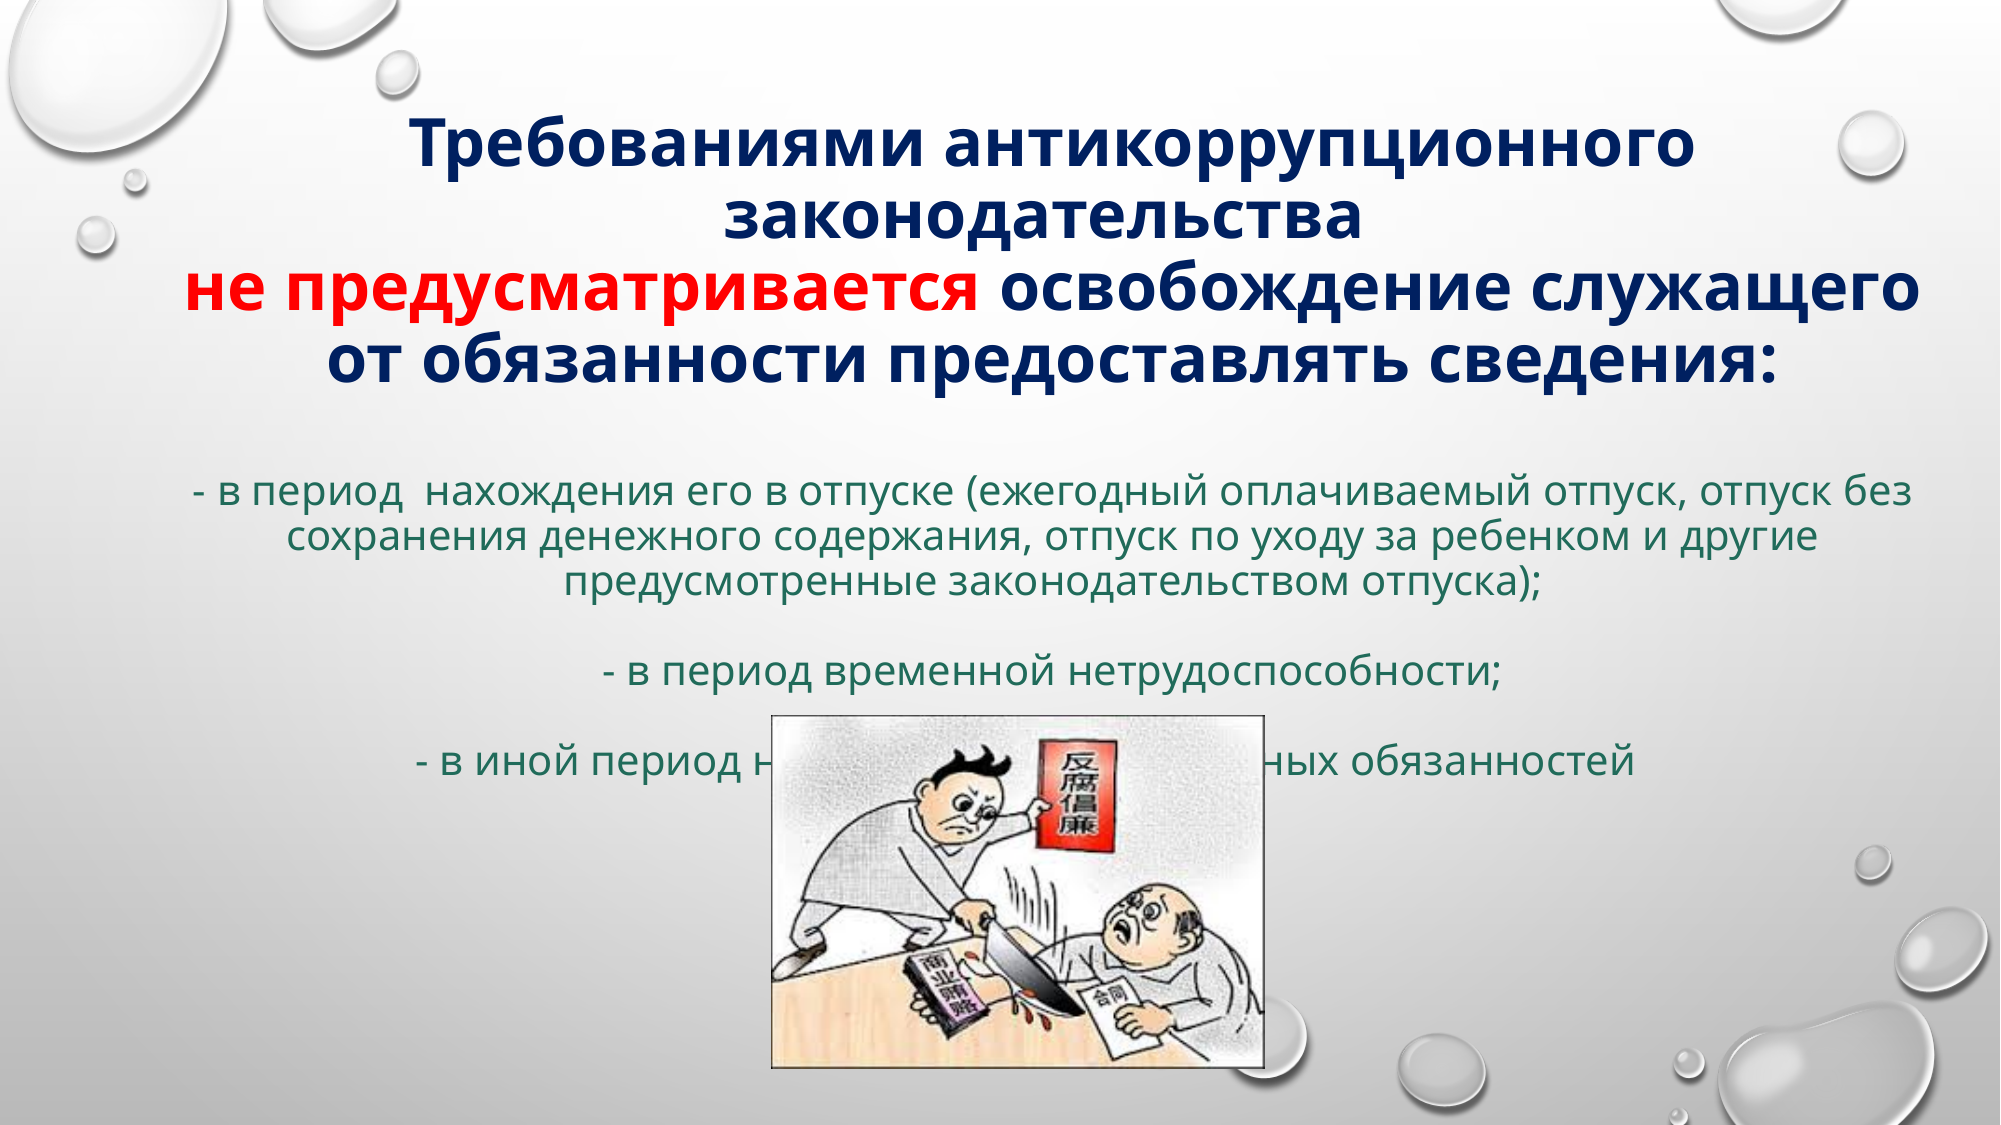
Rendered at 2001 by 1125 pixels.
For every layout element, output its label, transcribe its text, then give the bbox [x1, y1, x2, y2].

picture [0, 0, 2000, 1125]
title Требованиями антикоррупционного законодательства не предусматривается освобождение служащего от обязанности предоставлять сведения: - в период нахождения его в отпуске (ежегодный оплачиваемый отпуск, отпуск без сохранения денежного содержания, отпуск по уходу за ребенком и другие предусмотренные законодательством отпуска); - в период временной нетрудоспособности; - в иной период неисполнения должностных обязанностей [149, 101, 1956, 1125]
picture [771, 714, 1265, 1069]
